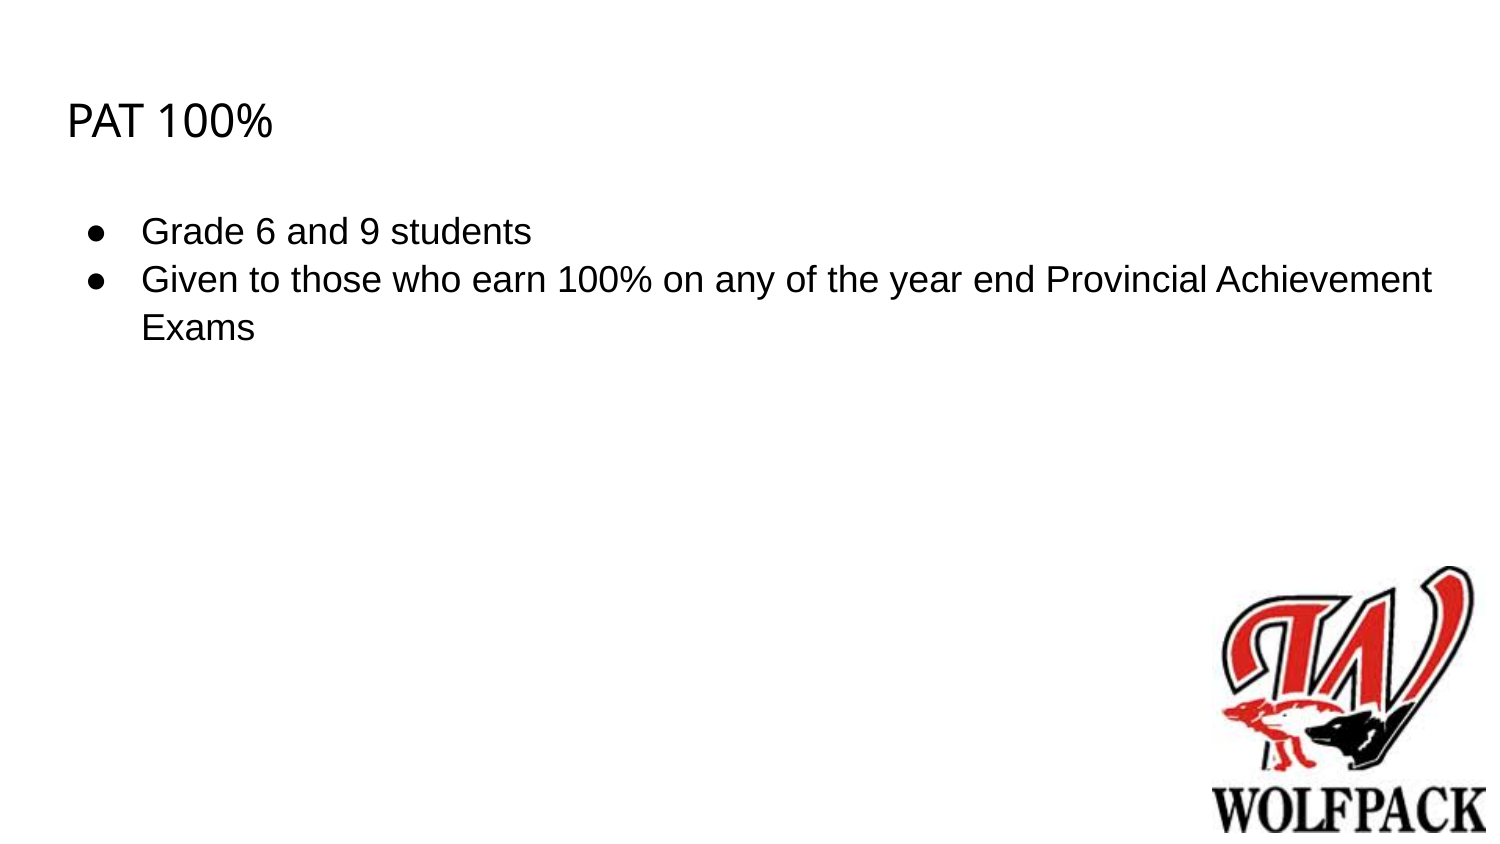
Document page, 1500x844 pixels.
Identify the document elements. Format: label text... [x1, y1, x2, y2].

list Grade 6 and 9 students Given to those who earn 100% on any of the year end Provincial Achievement Exams [51, 189, 1449, 750]
picture [1212, 566, 1487, 833]
title PAT 100% [51, 72, 1449, 167]
